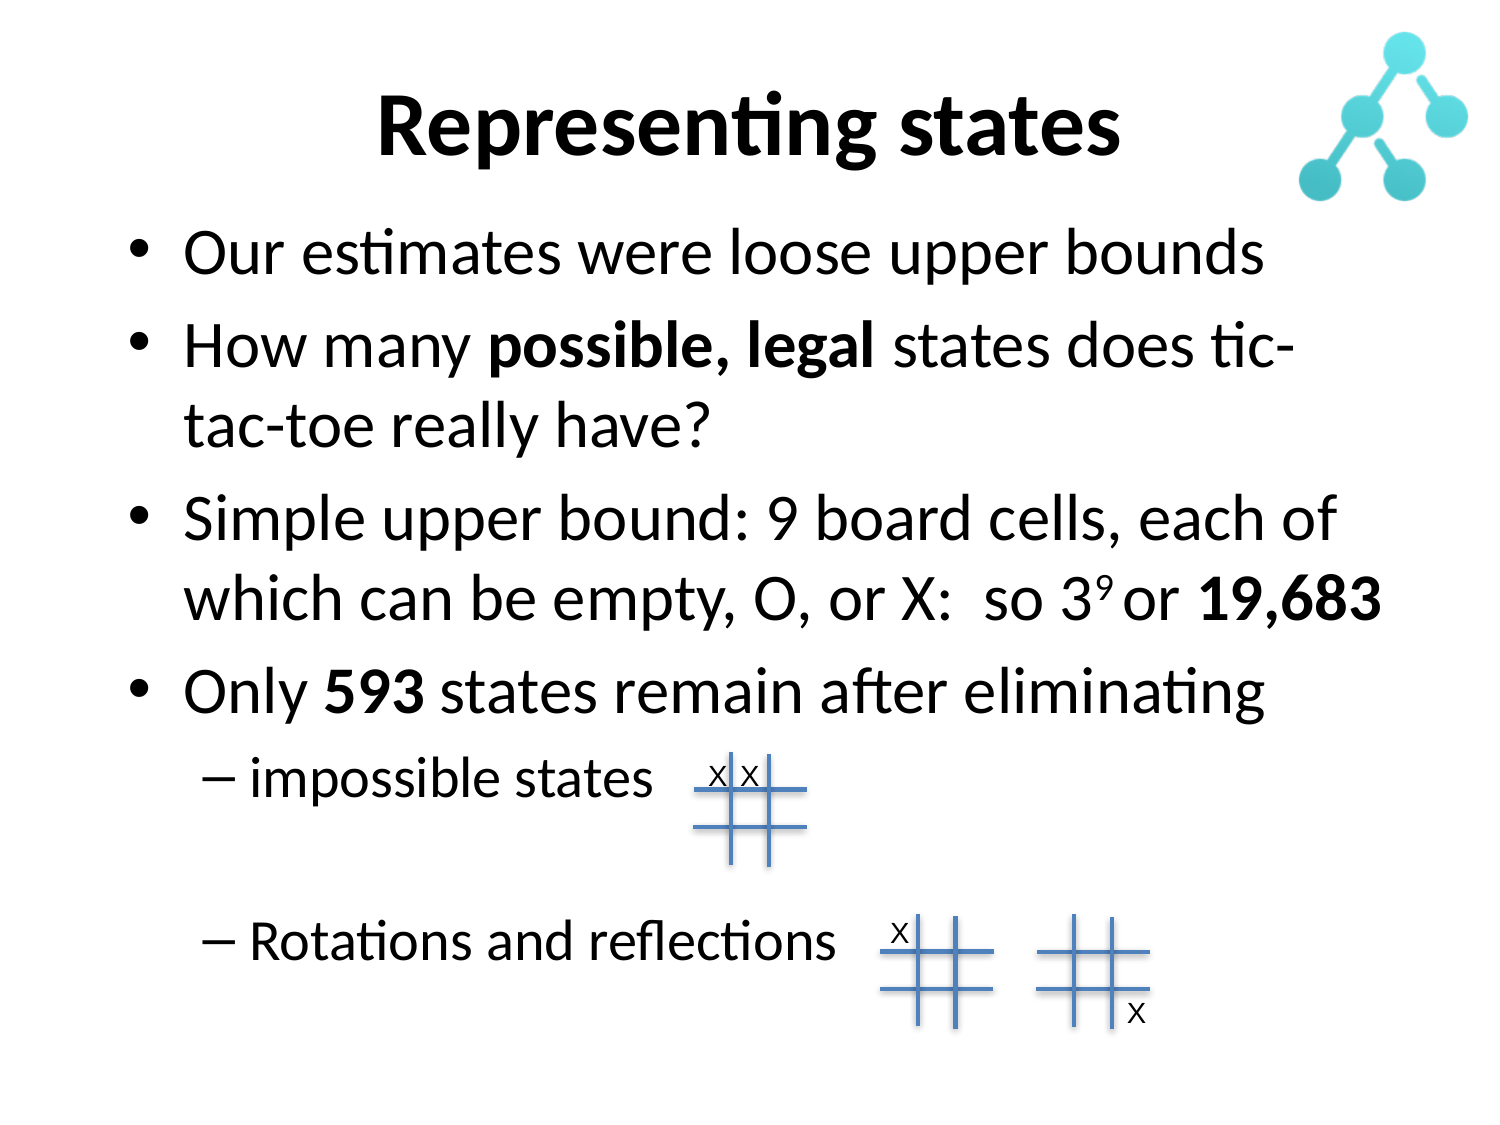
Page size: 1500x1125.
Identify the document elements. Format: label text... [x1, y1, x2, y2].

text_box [874, 906, 1162, 1038]
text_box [692, 749, 808, 867]
list Our estimates were loose upper bounds How many possible, legal states does tic-tac-toe really have? Simple upper bound: 9 board cells, each of which can be empty, O, or X: so 39 or 19,683 Only 593 states remain after eliminating impossible states Rotations and reflections [112, 200, 1413, 1038]
picture [1262, 0, 1500, 238]
title Representing states [112, 24, 1257, 200]
